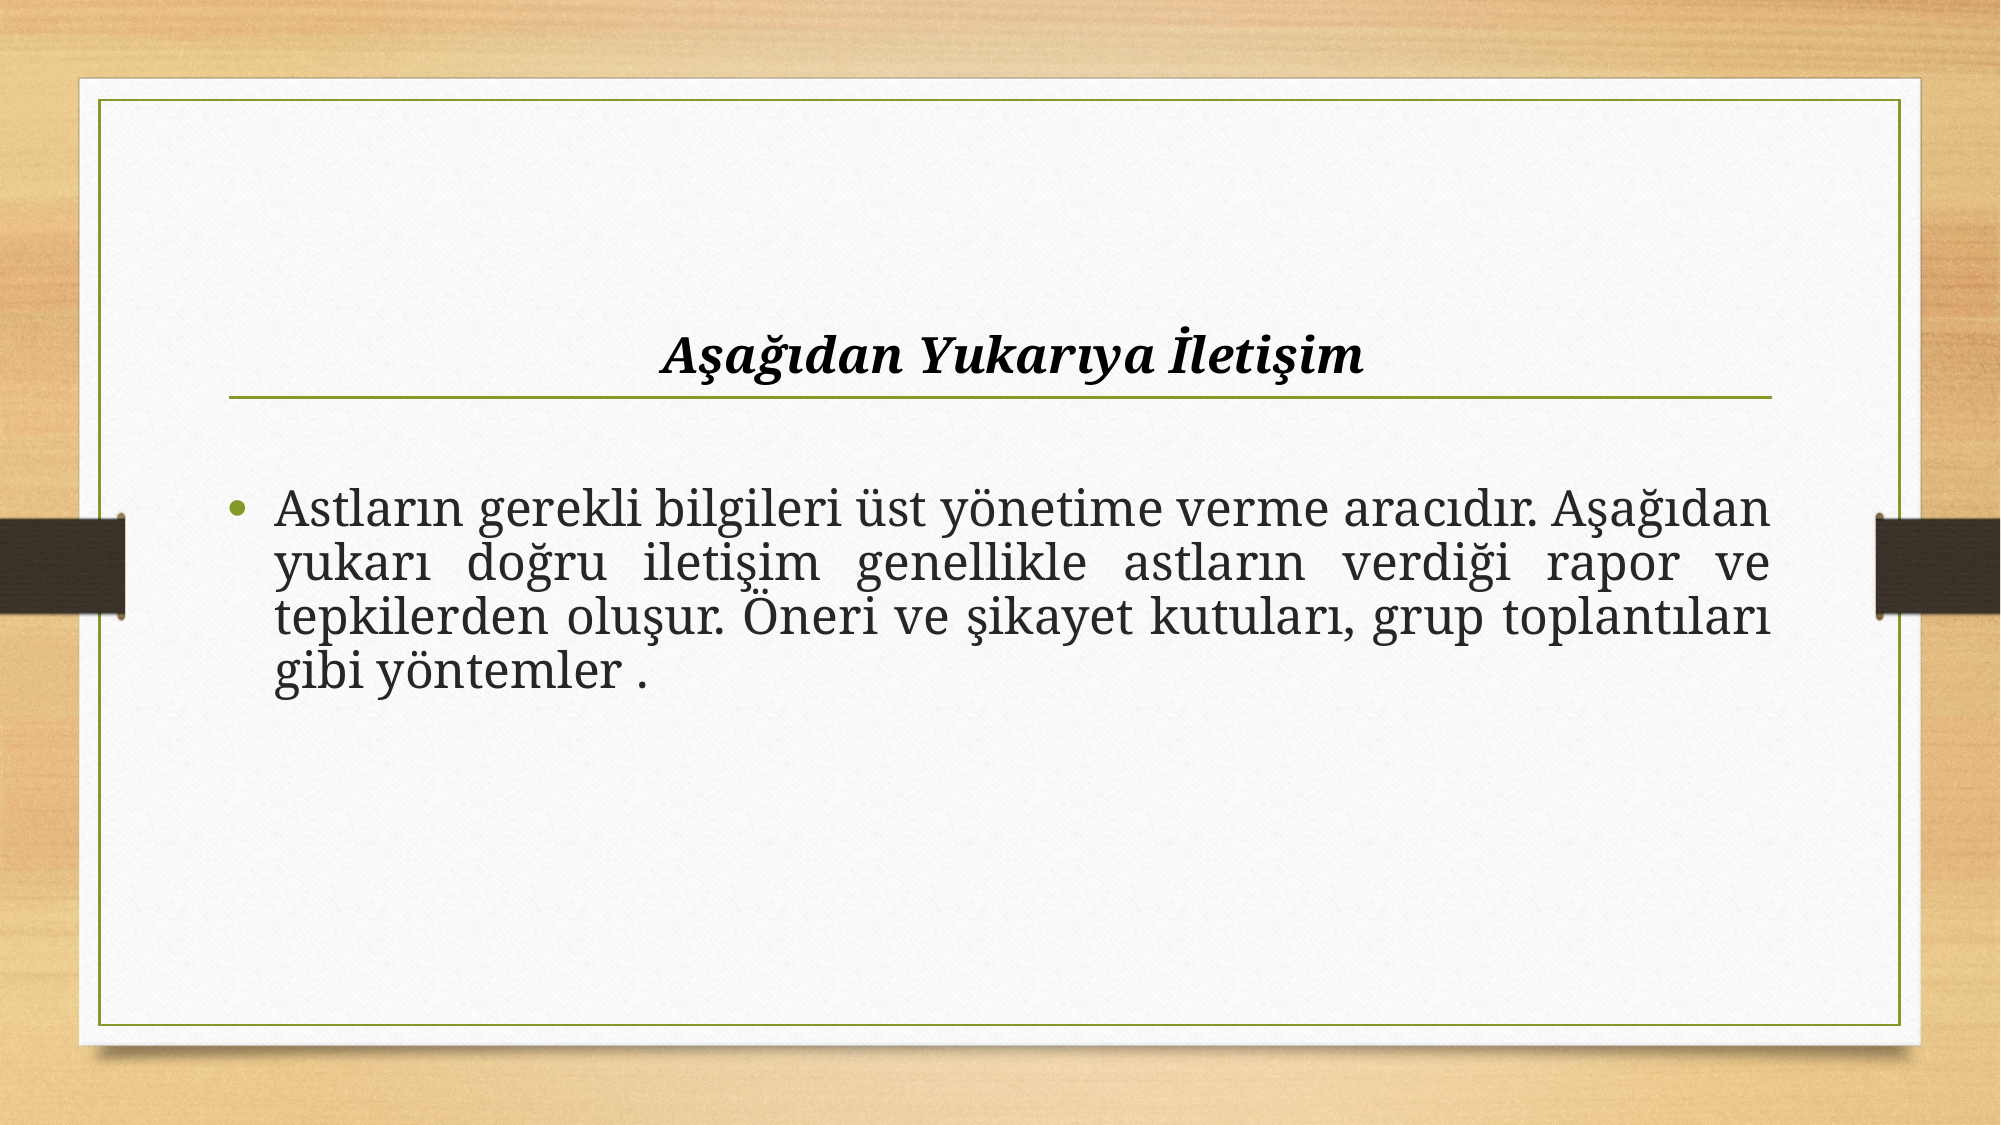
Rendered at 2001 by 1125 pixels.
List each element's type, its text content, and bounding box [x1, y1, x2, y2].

picture [0, 0, 2001, 1125]
list Aşağıdan Yukarıya İletişim Astların gerekli bilgileri üst yönetime verme aracıdır. Aşağıdan yukarı doğru iletişim genellikle astların verdiği rapor ve tepkilerden oluşur. Öneri ve şikayet kutuları, grup toplantıları gibi yöntemler . [212, 322, 1788, 964]
